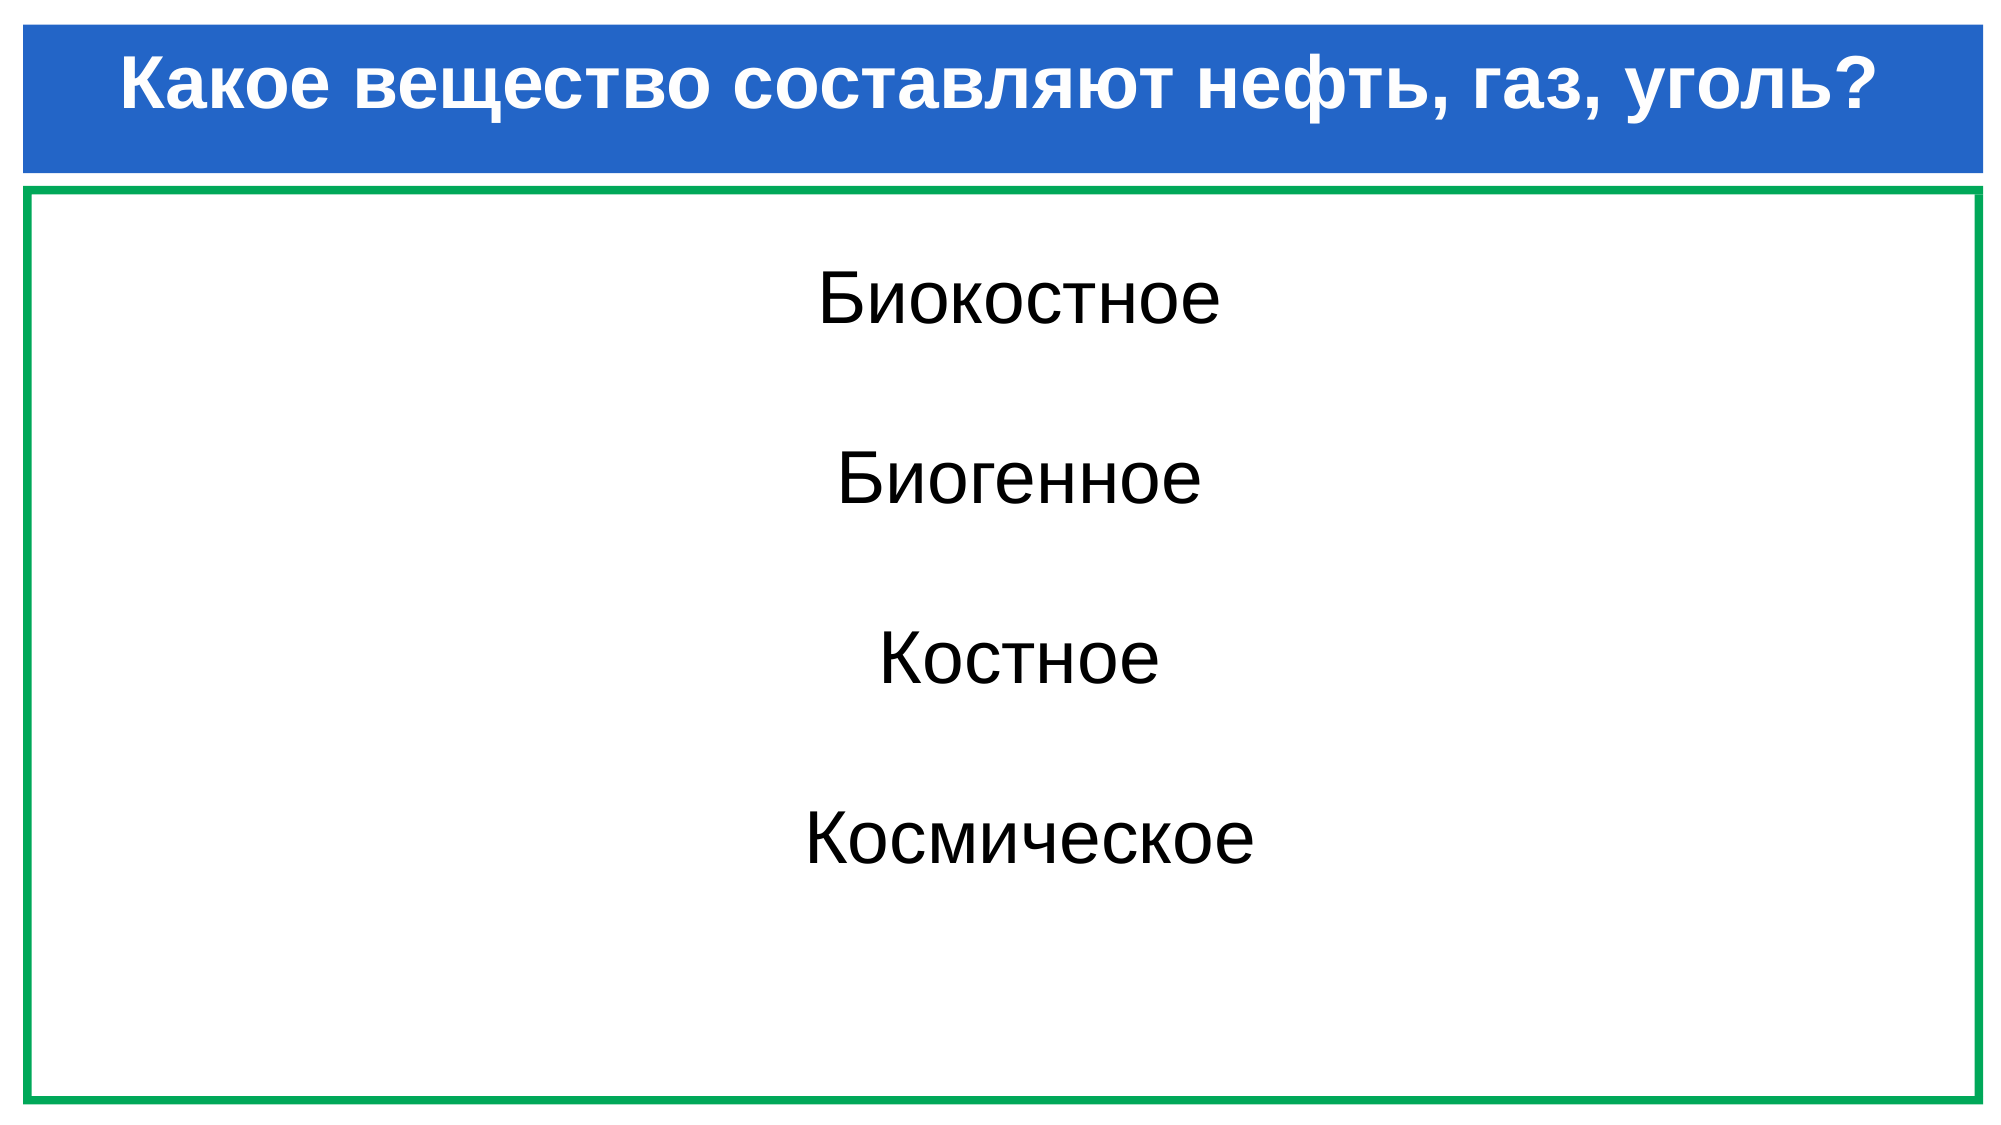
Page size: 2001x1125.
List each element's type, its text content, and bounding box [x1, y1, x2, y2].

text_box [1174, 509, 2000, 930]
title Какое вещество составляют нефть, газ, уголь? [99, 19, 1900, 208]
text_box Биокостное Биогенное Костное Космическое [499, 241, 1540, 886]
